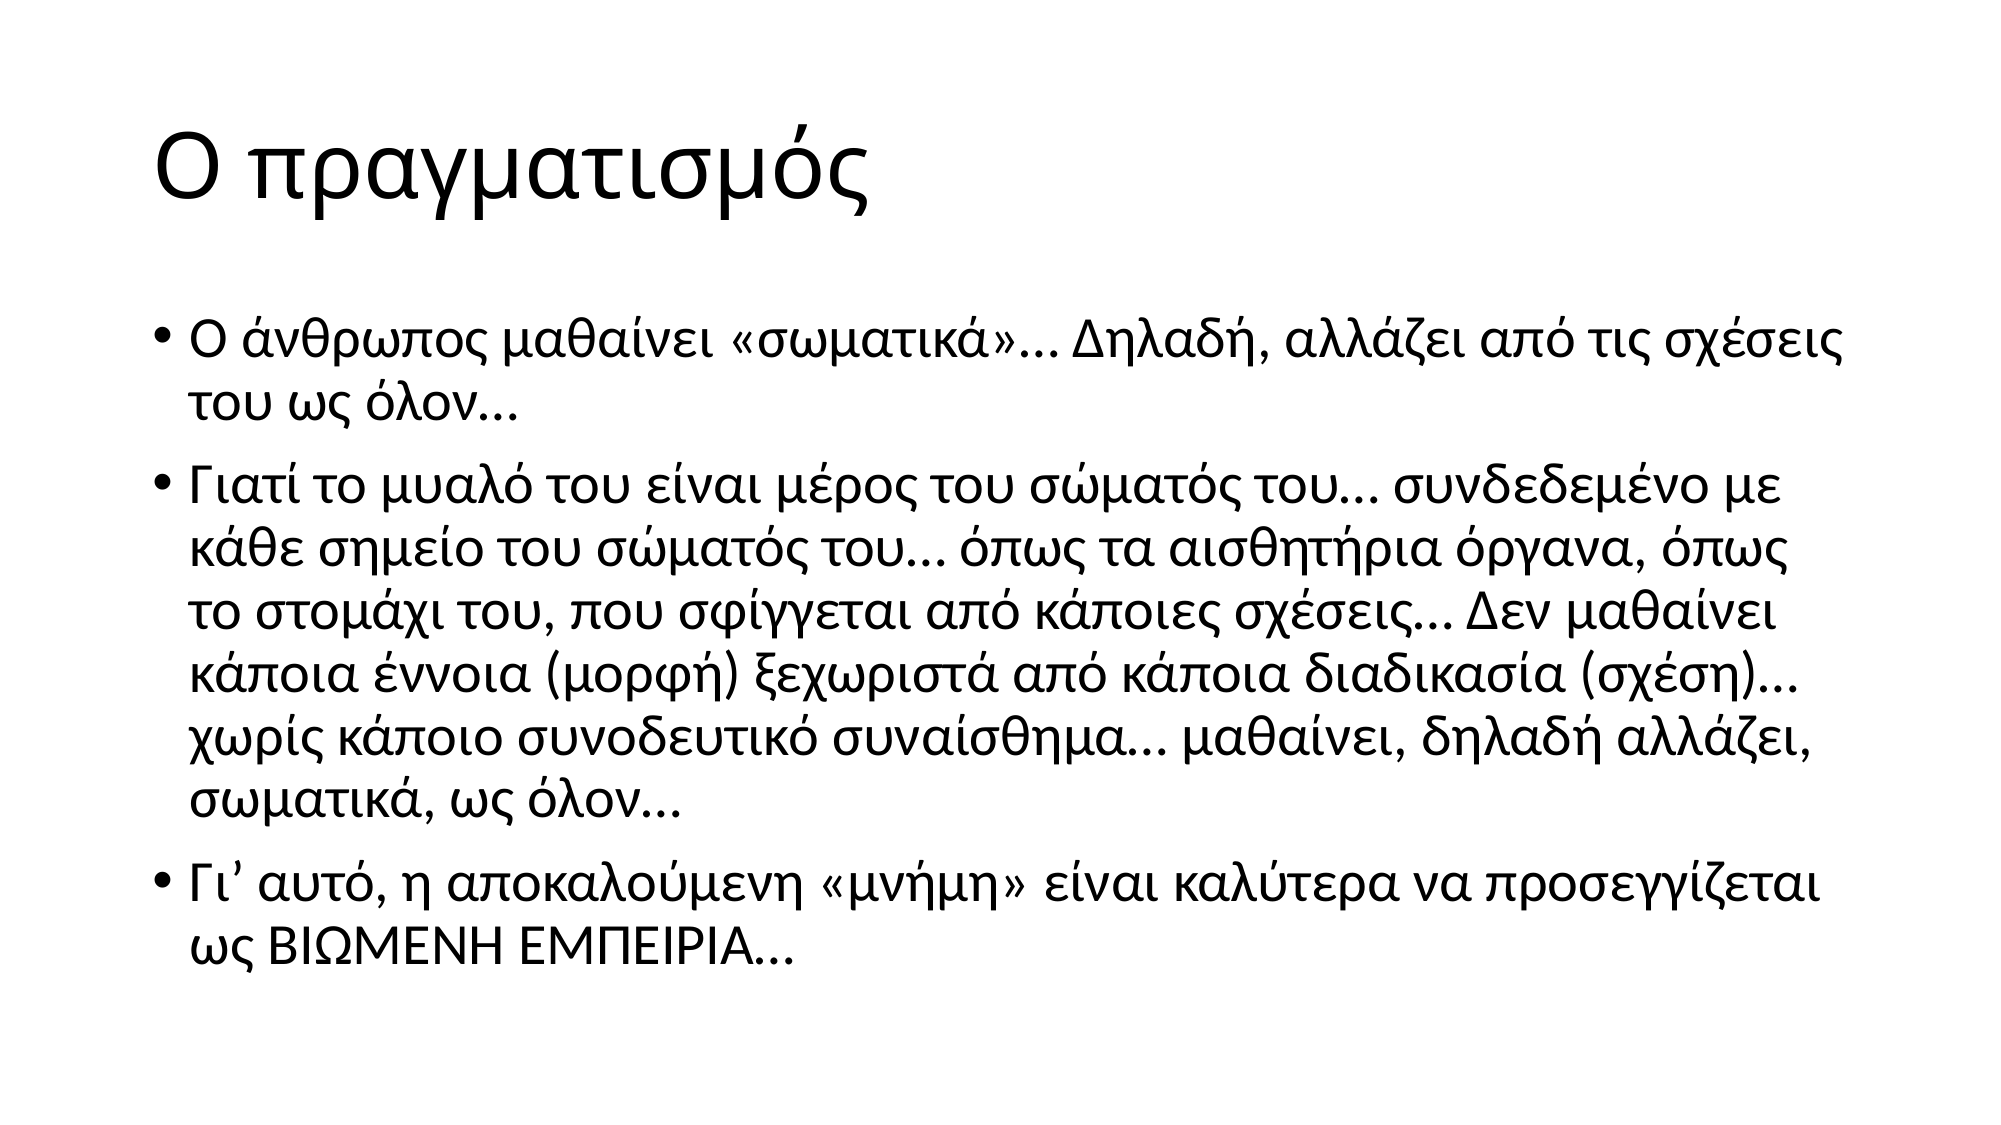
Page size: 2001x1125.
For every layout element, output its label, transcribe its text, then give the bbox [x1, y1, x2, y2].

title Ο πραγματισμός [137, 59, 1863, 278]
list Ο άνθρωπος μαθαίνει «σωματικά»… Δηλαδή, αλλάζει από τις σχέσεις του ως όλον… Γιατί το μυαλό του είναι μέρος του σώματός του… συνδεδεμένο με κάθε σημείο του σώματός του… όπως τα αισθητήρια όργανα, όπως το στομάχι του, που σφίγγεται από κάποιες σχέσεις… Δεν μαθαίνει κάποια έννοια (μορφή) ξεχωριστά από κάποια διαδικασία (σχέση)… χωρίς κάποιο συνοδευτικό συναίσθημα… μαθαίνει, δηλαδή αλλάζει, σωματικά, ως όλον… Γι’ αυτό, η αποκαλούμενη «μνήμη» είναι καλύτερα να προσεγγίζεται ως ΒΙΩΜΕΝΗ ΕΜΠΕΙΡΙΑ… [137, 299, 1863, 1014]
